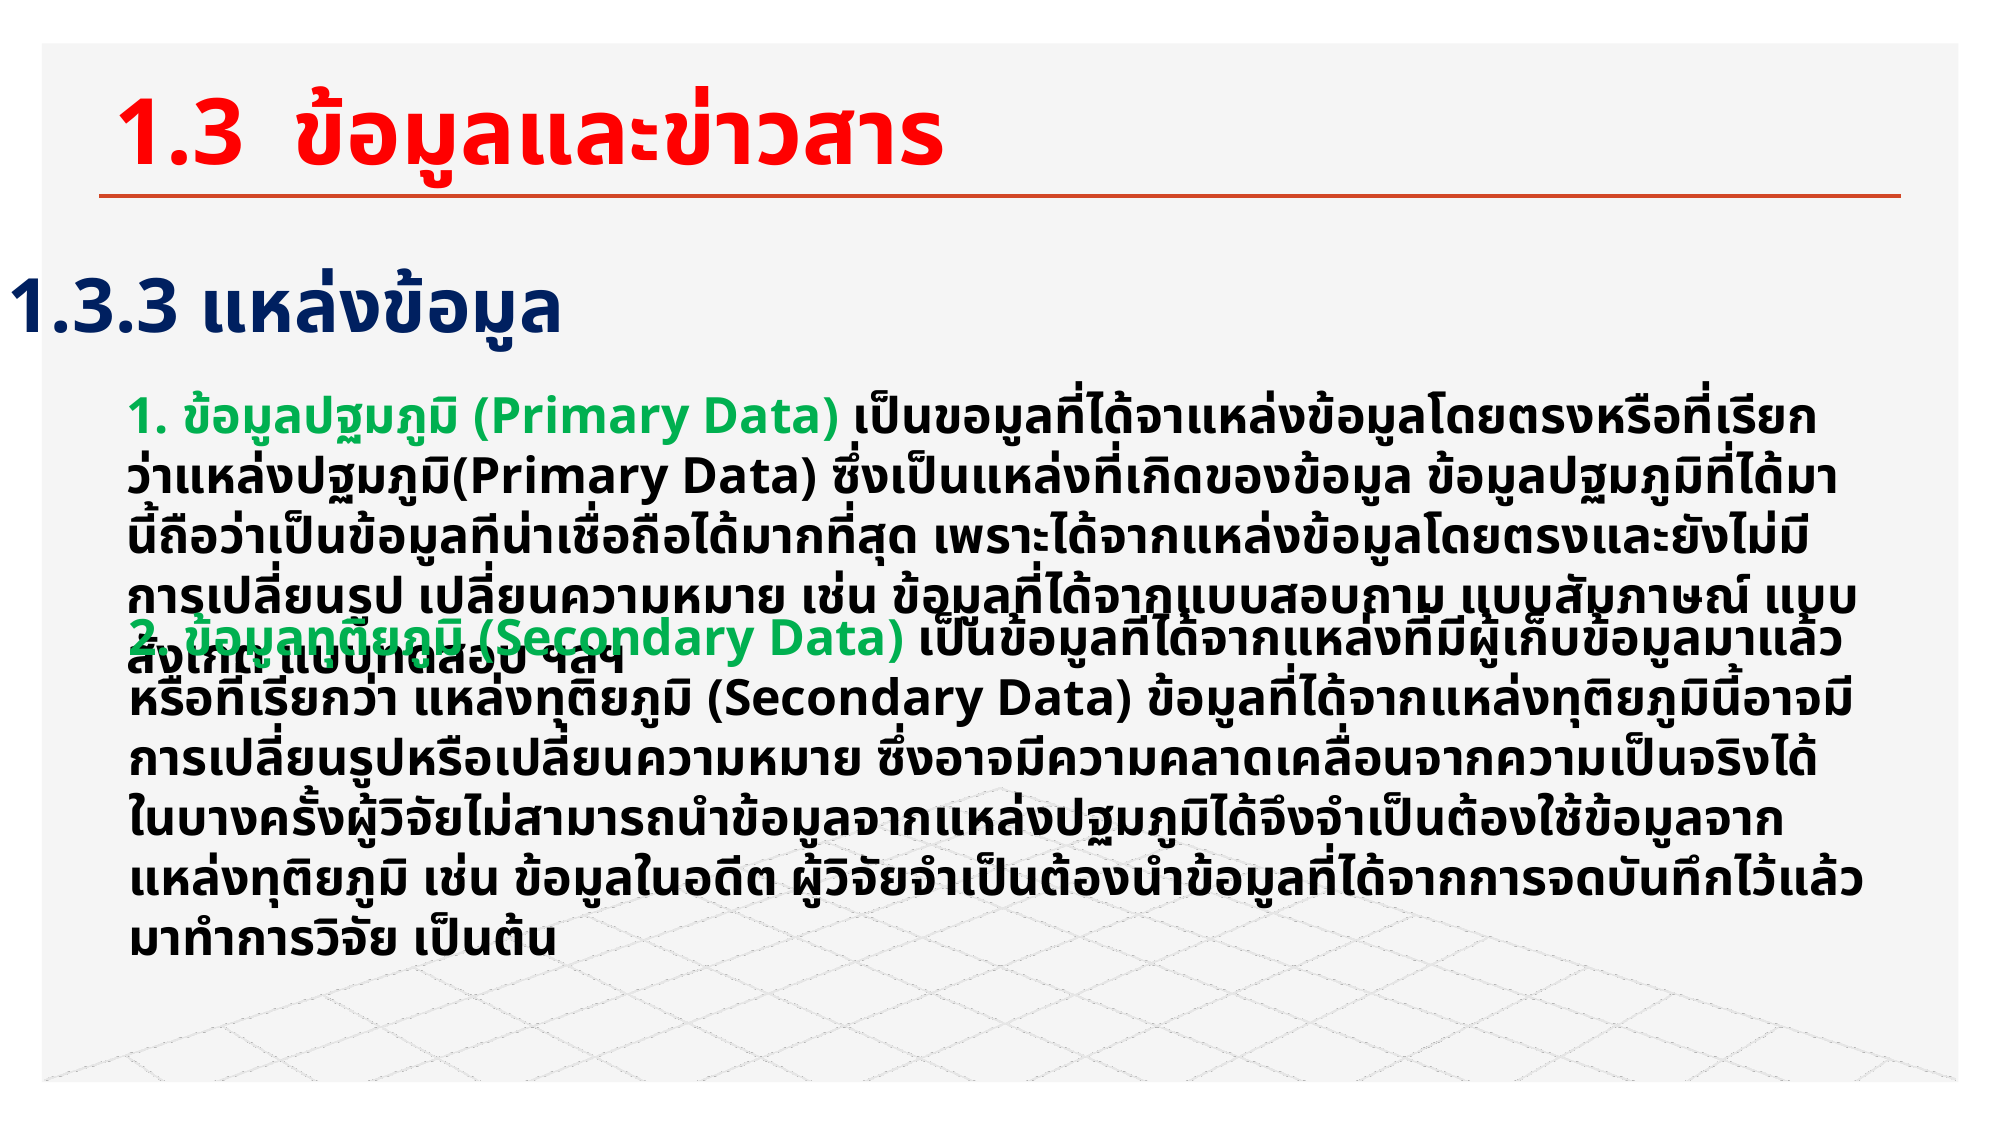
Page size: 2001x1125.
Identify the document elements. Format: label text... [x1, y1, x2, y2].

text_box 1.3.3 แหล่งข้อมูล [0, 250, 580, 356]
picture [44, 787, 1956, 1081]
title 1.3 ข้อมูลและข่าวสาร [99, 73, 1901, 197]
text_box 2. ข้อมูลทุติยภูมิ (Secondary Data) เป็นข้อมูลทีได้จากแหล่งที่มีผู้เก็บข้อมูลมาแล้ว หรือที่เรียกว่า แหล่งทุติยภูมิ (Secondary Data) ข้อมูลที่ได้จากแหล่งทุติยภูมินี้อาจมีการเปลี่ยนรูปหรือเปลี่ยนความหมาย ซึ่งอาจมีความคลาดเคลื่อนจากความเป็นจริงได้ ในบางครั้งผู้วิจัยไม่สามารถนำข้อมูลจากแหล่งปฐมภูมิได้จึงจำเป็นต้องใช้ข้อมูลจากแหล่งทุติยภูมิ เช่น ข้อมูลในอดีต ผู้วิจัยจำเป็นต้องนำข้อมูลที่ได้จากการจดบันทึกไว้แล้วมาทำการวิจัย เป็นต้น [113, 598, 1883, 973]
text_box 1. ข้อมูลปฐมภูมิ (Primary Data) เป็นขอมูลที่ได้จาแหล่งข้อมูลโดยตรงหรือที่เรียกว่าแหล่งปฐมภูมิ(Primary Data) ซึ่งเป็นแหล่งที่เกิดของข้อมูล ข้อมูลปฐมภูมิที่ได้มานี้ถือว่าเป็นข้อมูลทีน่าเชื่อถือได้มากที่สุด เพราะได้จากแหล่งข้อมูลโดยตรงและยังไม่มีการเปลี่ยนรูป เปลี่ยนความหมาย เช่น ข้อมูลที่ได้จากแบบสอบถาม แบบสัมภาษณ์ แบบสังเกต แบบทดสอบ ฯลฯ [111, 376, 1882, 691]
